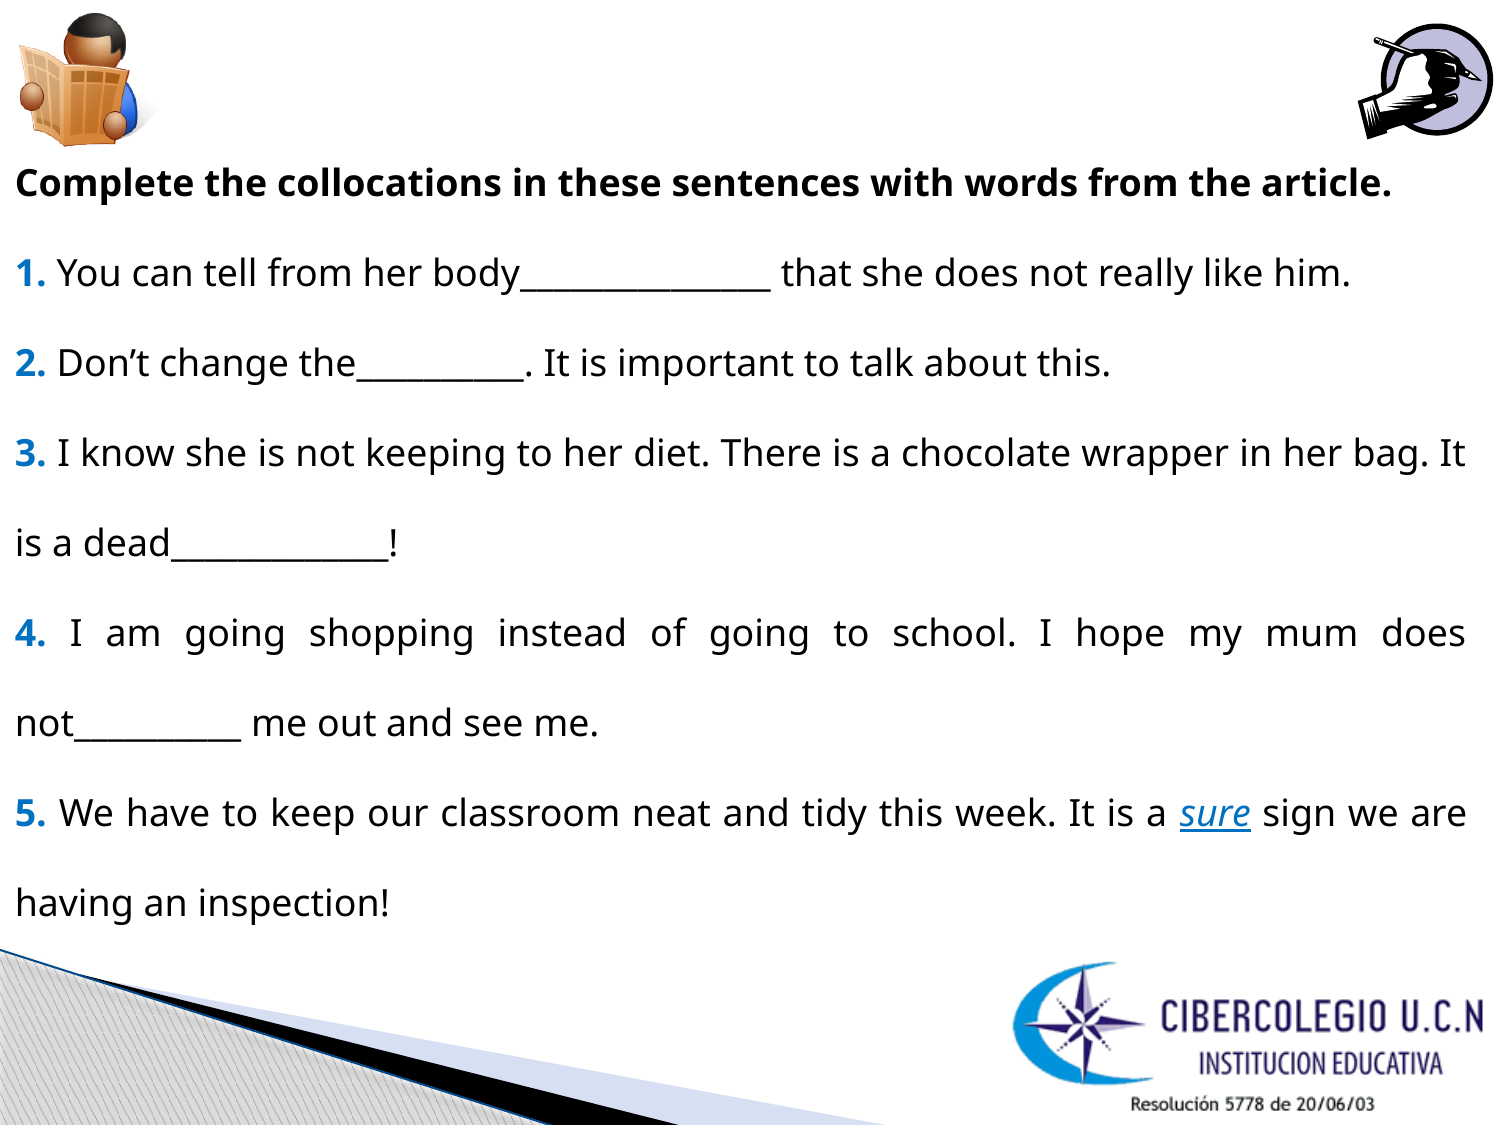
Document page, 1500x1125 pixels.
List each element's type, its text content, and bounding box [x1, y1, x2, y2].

picture [17, 5, 160, 148]
picture [996, 956, 1500, 1125]
text_box Complete the collocations in these sentences with words from the article. 1. You can tell from her body_______________ that she does not really like him. 2. Don’t change the__________. It is important to talk about this. 3. I know she is not keeping to her diet. There is a chocolate wrapper in her bag. It is a dead_____________! 4. I am going shopping instead of going to school. I hope my mum does not__________ me out and see me. 5. We have to keep our classroom neat and tidy this week. It is a sure sign we are having an inspection! [0, 16, 1483, 932]
picture [1357, 16, 1500, 143]
